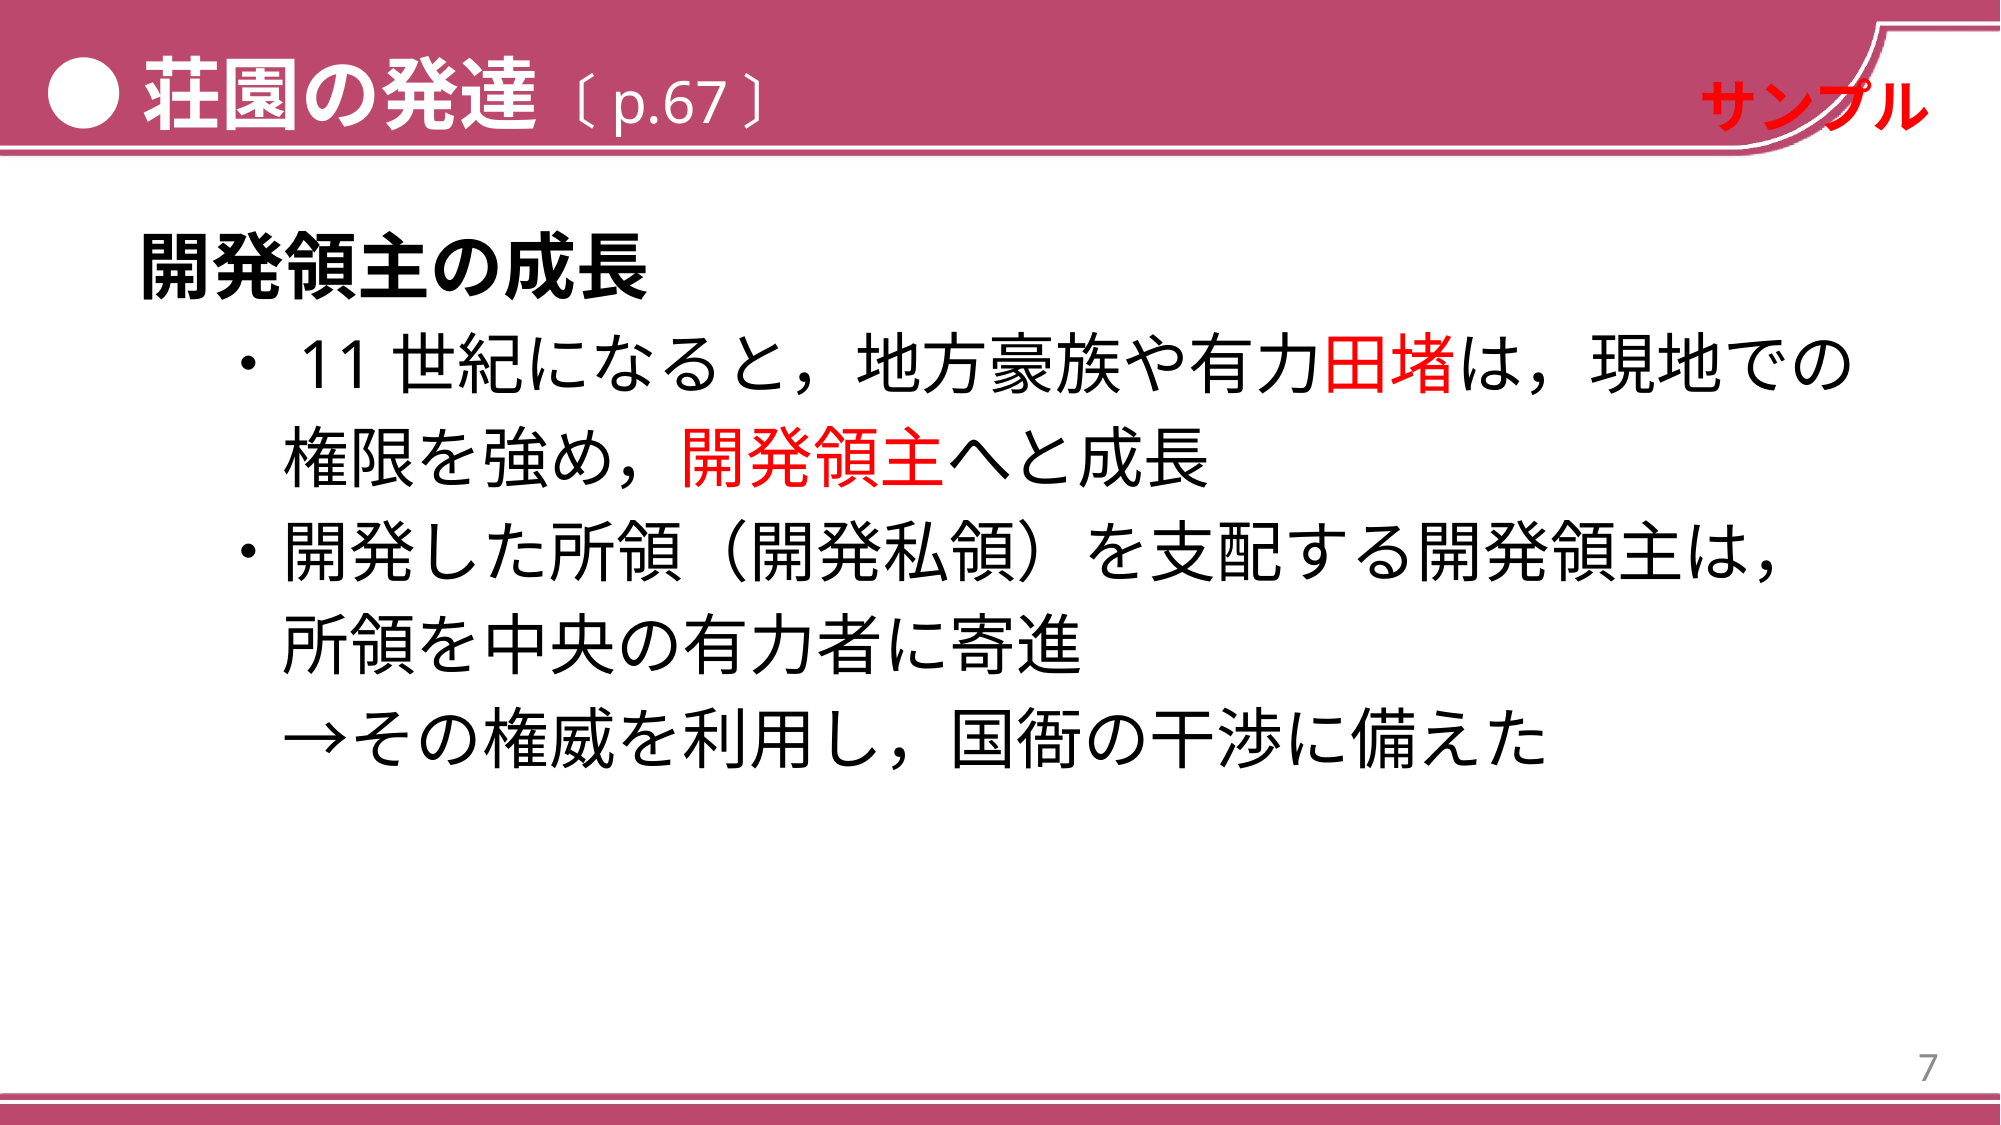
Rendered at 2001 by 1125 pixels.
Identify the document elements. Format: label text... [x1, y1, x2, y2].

text_box ●荘園の発達〔p.67〕 [29, 44, 1661, 140]
picture [0, 0, 2000, 1125]
text_box 開発領主の成長 ・11世紀になると，地方豪族や有力田堵は，現地での 権限を強め，開発領主へと成長 ・開発した所領（開発私領）を支配する開発領主は， 所領を中央の有力者に寄進 →その権威を利用し，国衙の干渉に備えた [124, 206, 2000, 1045]
text_box サンプル [1661, 42, 1969, 145]
